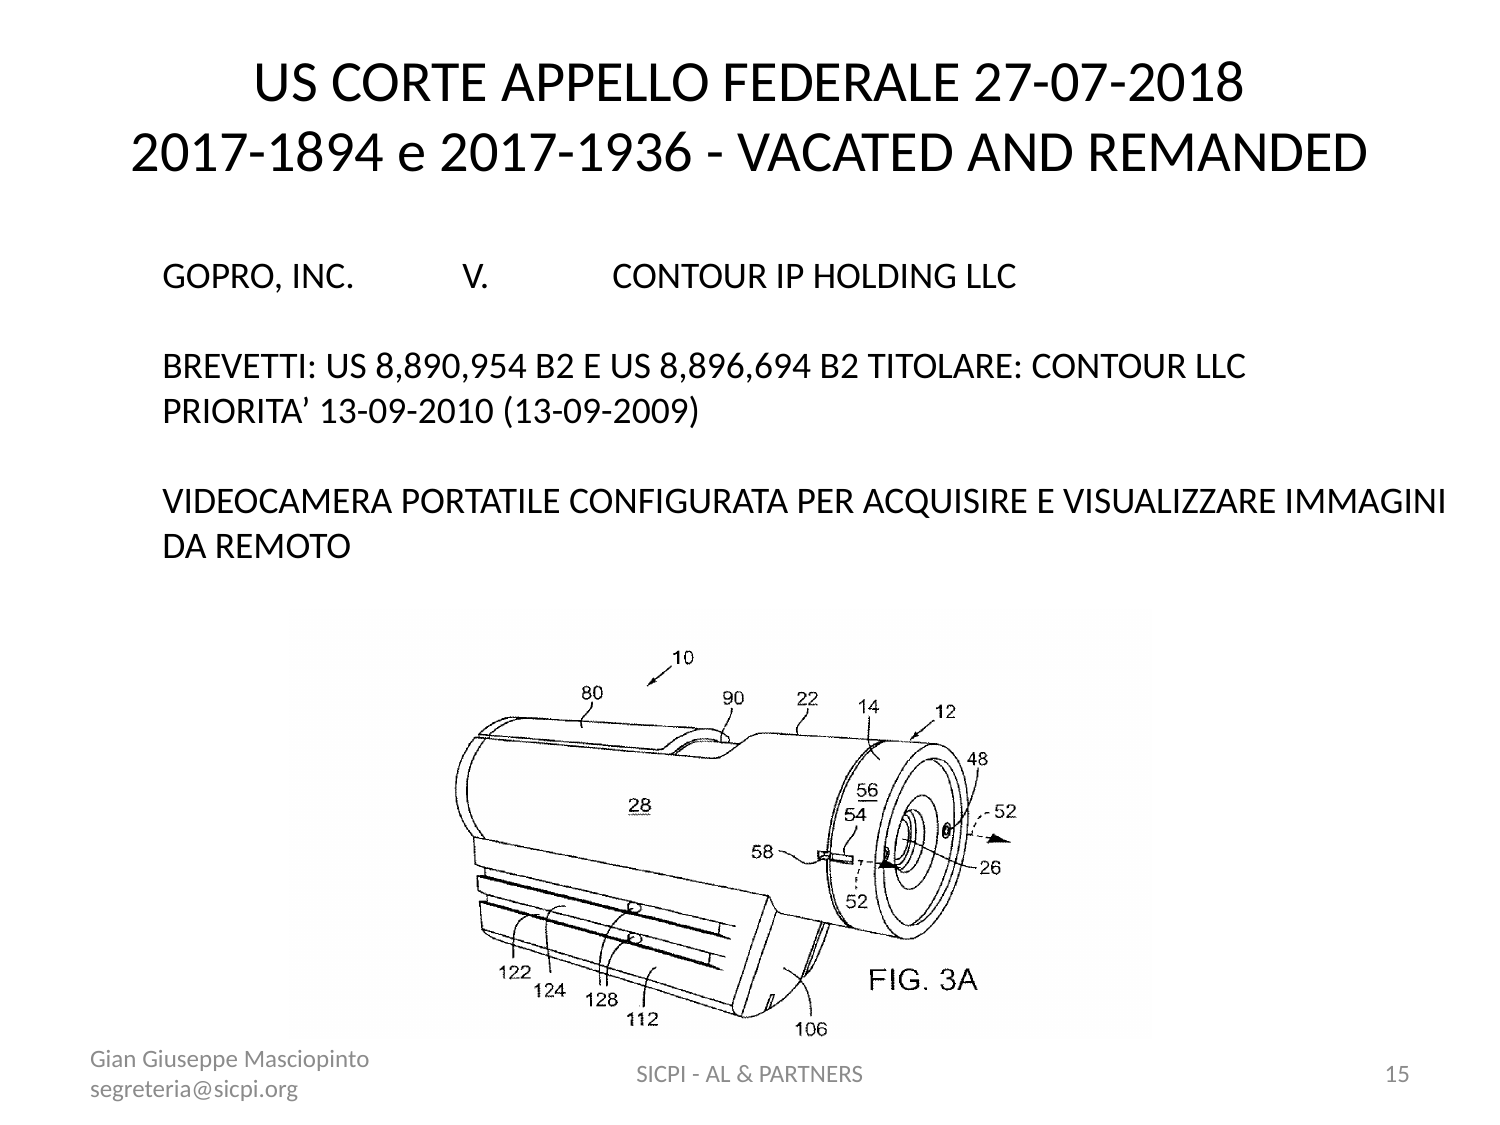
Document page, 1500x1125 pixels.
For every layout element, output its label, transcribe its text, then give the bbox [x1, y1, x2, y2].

title US CORTE APPELLO FEDERALE 27-07-2018 2017-1894 e 2017-1936 - VACATED AND REMANDED [75, 19, 1425, 207]
picture [288, 609, 1152, 1039]
slide_number 15 [1074, 1042, 1425, 1103]
slide_number Gian Giuseppe Masciopinto segreteria@sicpi.org [75, 1042, 425, 1103]
text_box GOPRO, INC. V. CONTOUR IP HOLDING LLC BREVETTI: US 8,890,954 B2 E US 8,896,694 B2 TITOLARE: CONTOUR LLC PRIORITA’ 13-09-2010 (13-09-2009) VIDEOCAMERA PORTATILE CONFIGURATA PER ACQUISIRE E VISUALIZZARE IMMAGINI DA REMOTO [147, 243, 1500, 574]
footer SICPI - AL & PARTNERS [512, 1048, 988, 1103]
